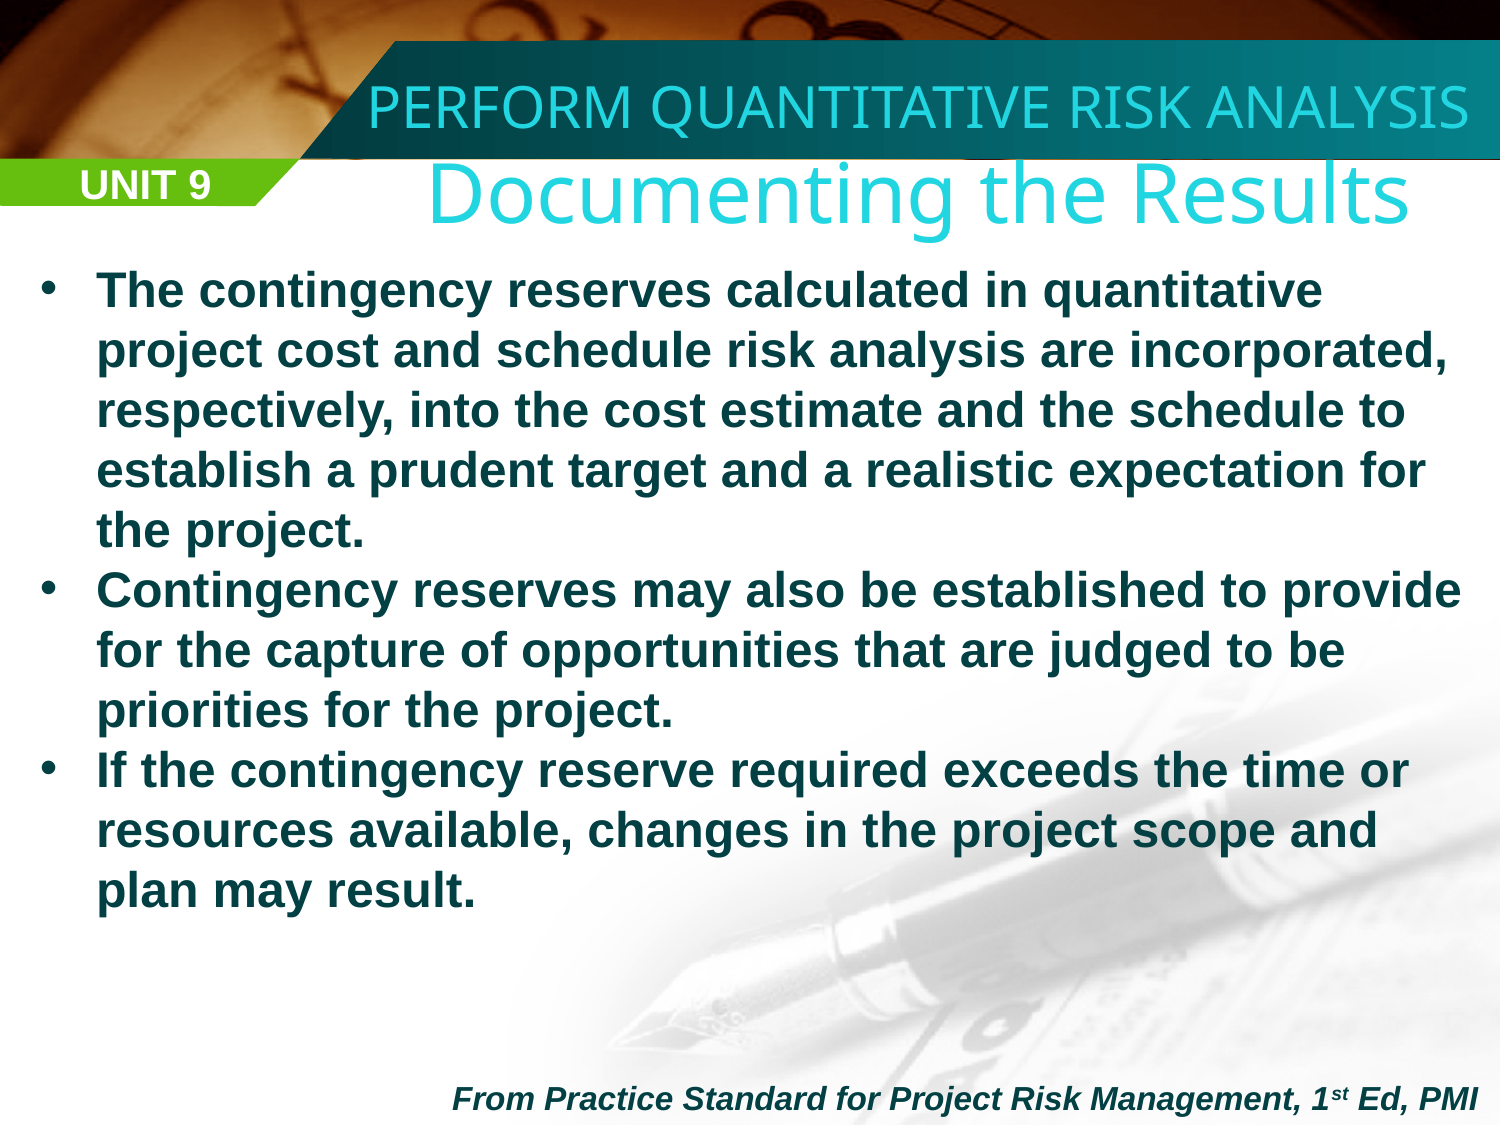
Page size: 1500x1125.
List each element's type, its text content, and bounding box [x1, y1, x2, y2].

text_box The contingency reserves calculated in quantitative project cost and schedule risk analysis are incorporated, respectively, into the cost estimate and the schedule to establish a prudent target and a realistic expectation for the project. Contingency reserves may also be established to provide for the capture of opportunities that are judged to be priorities for the project. If the contingency reserve required exceeds the time or resources available, changes in the project scope and plan may result. [24, 249, 1500, 1070]
picture [0, 0, 1500, 158]
text_box PERFORM QUANTITATIVE RISK ANALYSIS Documenting the Results [337, 63, 1500, 248]
text_box UNIT 9 [0, 149, 296, 215]
text_box From Practice Standard for Project Risk Management, 1st Ed, PMI [437, 1069, 1500, 1125]
